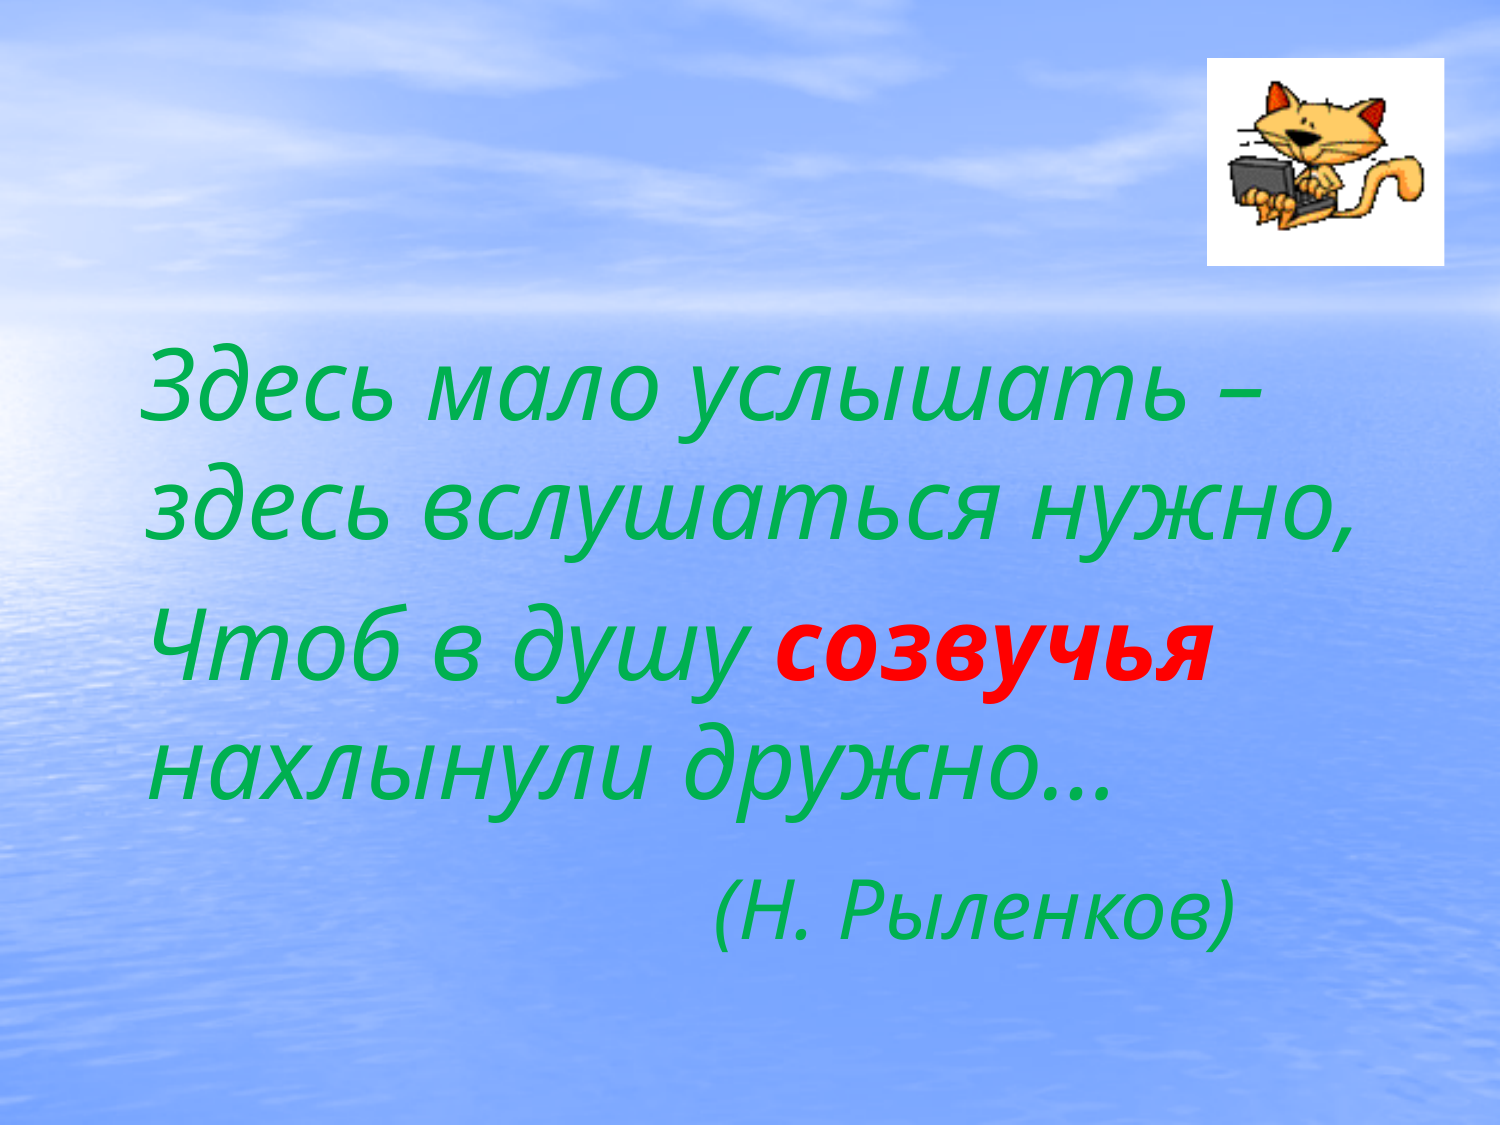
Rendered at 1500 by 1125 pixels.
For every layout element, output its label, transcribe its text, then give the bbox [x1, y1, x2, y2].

list Здесь мало услышать – здесь вслушаться нужно, Чтоб в душу созвучья нахлынули дружно… (Н. Рыленков) [74, 312, 1426, 988]
picture [1206, 58, 1445, 267]
